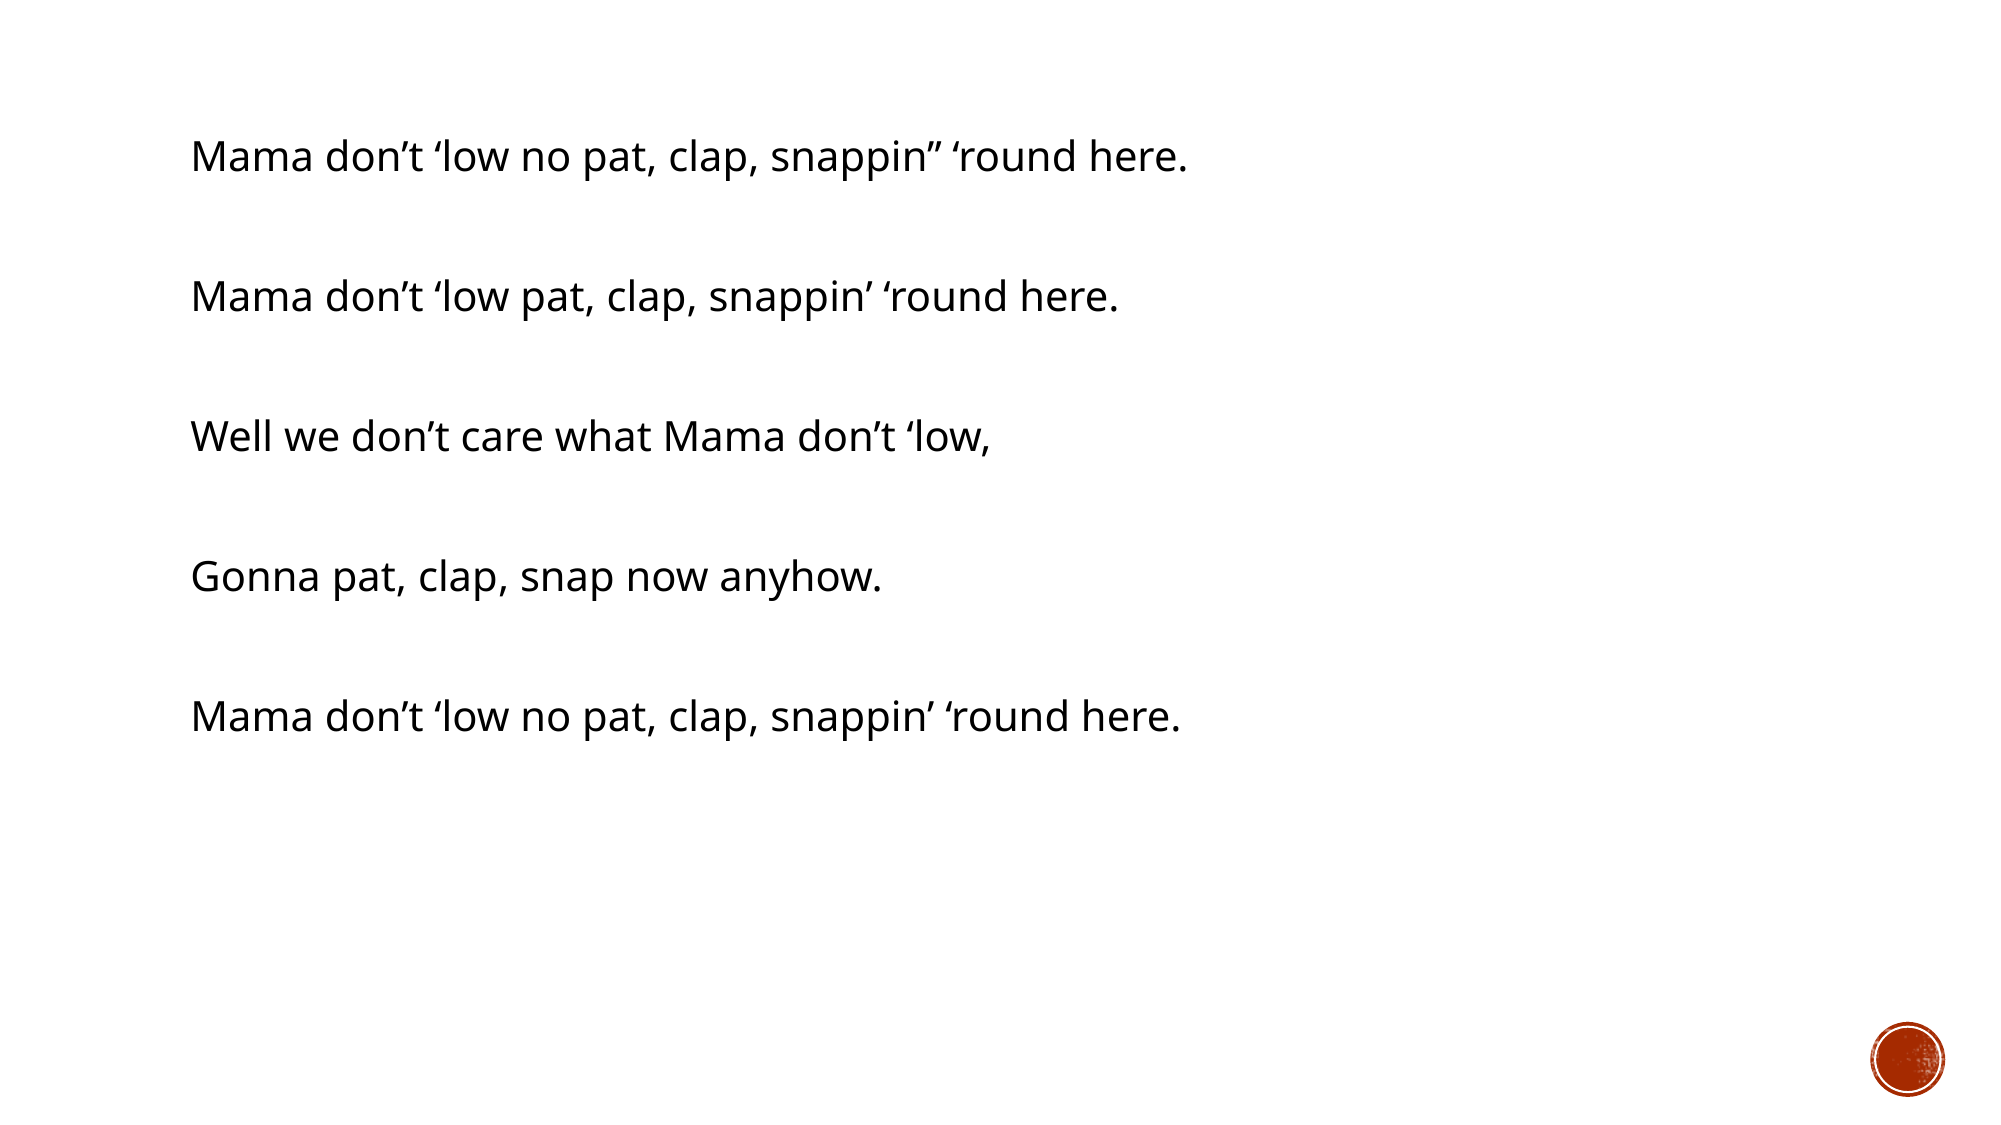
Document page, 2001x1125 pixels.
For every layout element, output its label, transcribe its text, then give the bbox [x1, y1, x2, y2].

list Mama don’t ‘low no pat, clap, snappin’’ ‘round here. Mama don’t ‘low pat, clap, snappin’ ‘round here. Well we don’t care what Mama don’t ‘low, Gonna pat, clap, snap now anyhow. Mama don’t ‘low no pat, clap, snappin’ ‘round here. [175, 127, 1826, 1013]
